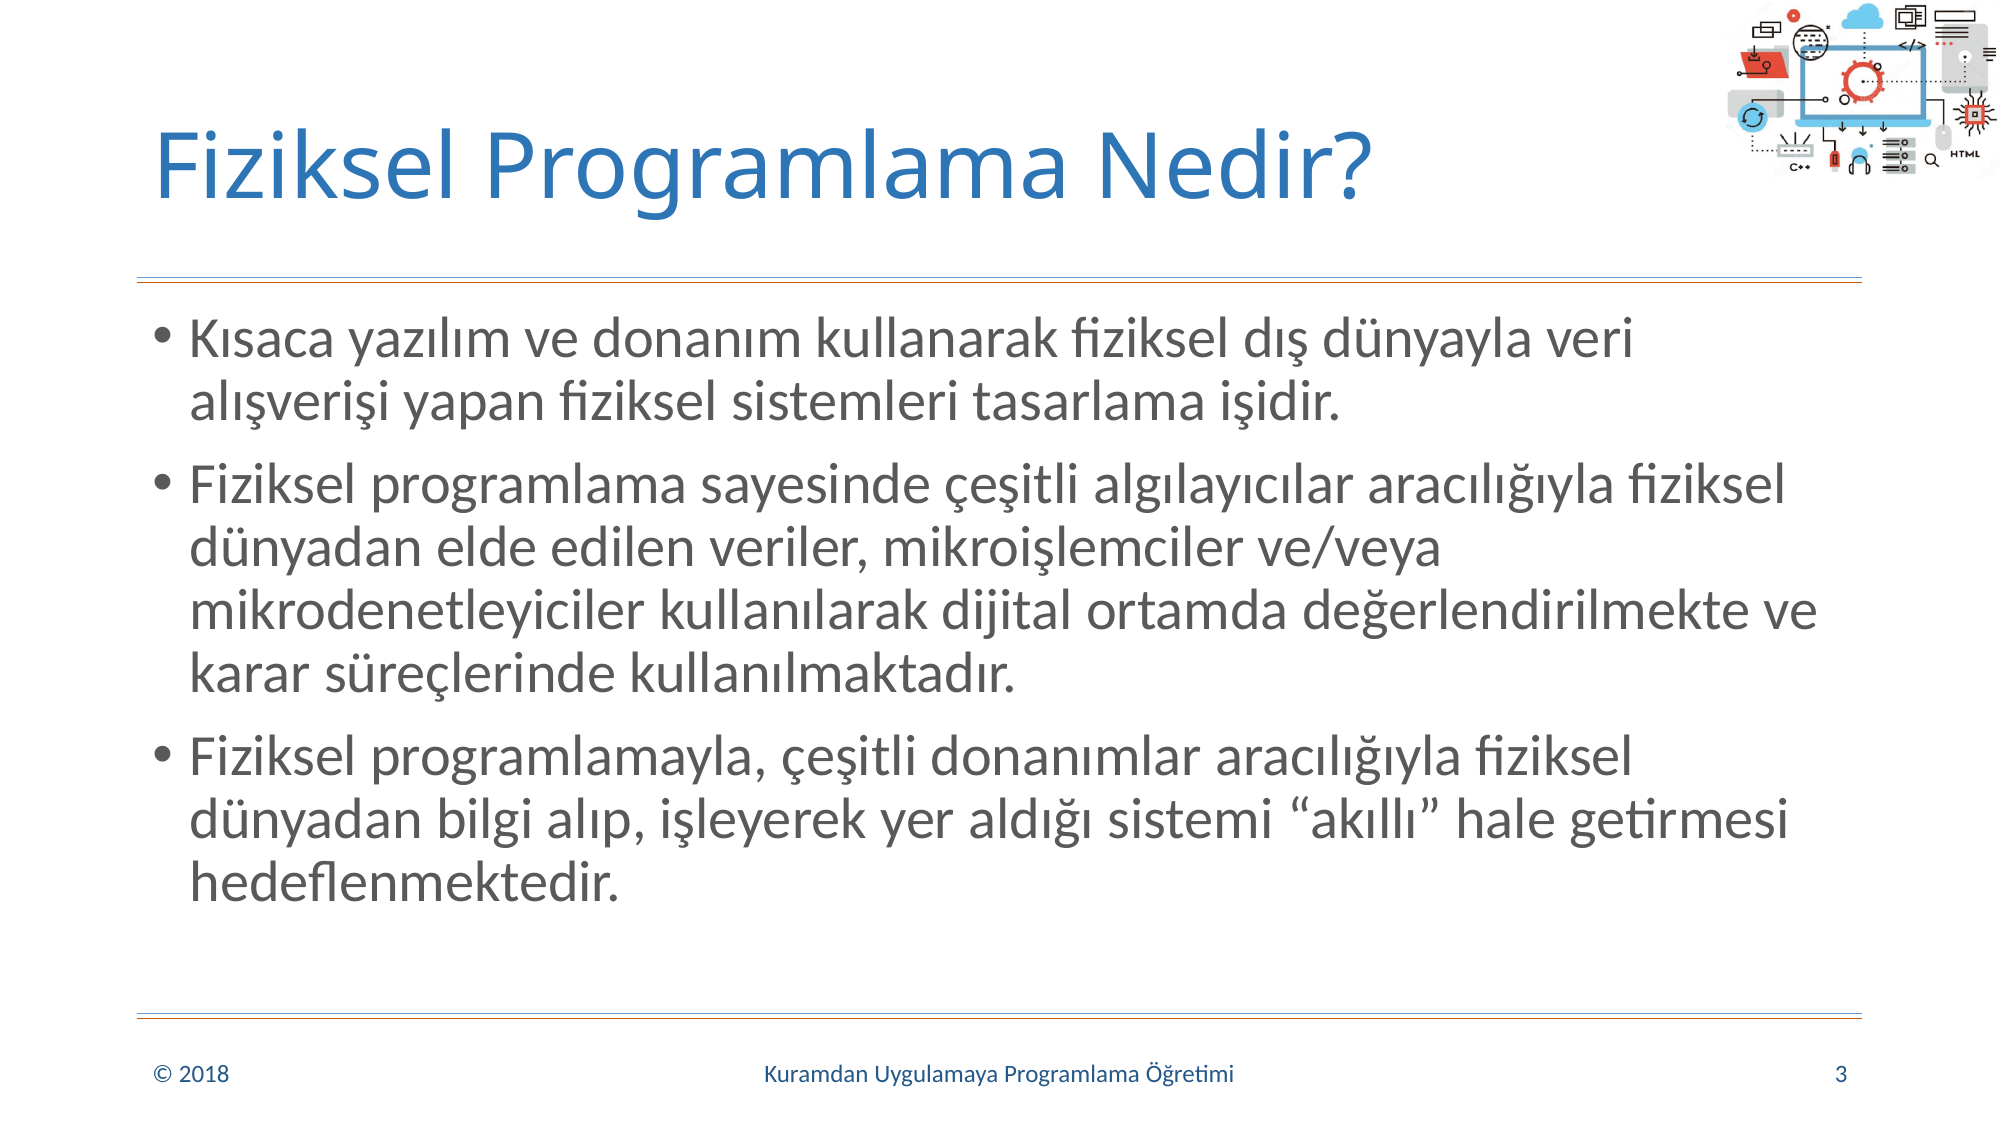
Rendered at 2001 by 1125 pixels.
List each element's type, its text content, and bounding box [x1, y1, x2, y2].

picture [1724, 1, 2001, 177]
slide_number 3 [1412, 1042, 1863, 1103]
list Kısaca yazılım ve donanım kullanarak fiziksel dış dünyayla veri alışverişi yapan fiziksel sistemleri tasarlama işidir. Fiziksel programlama sayesinde çeşitli algılayıcılar aracılığıyla fiziksel dünyadan elde edilen veriler, mikroişlemciler ve/veya mikrodenetleyiciler kullanılarak dijital ortamda değerlendirilmekte ve karar süreçlerinde kullanılmaktadır. Fiziksel programlamayla, çeşitli donanımlar aracılığıyla fiziksel dünyadan bilgi alıp, işleyerek yer aldığı sistemi “akıllı” hale getirmesi hedeflenmektedir. [137, 299, 1863, 1014]
footer Kuramdan Uygulamaya Programlama Öğretimi [662, 1042, 1338, 1103]
slide_number © 2018 [137, 1042, 588, 1103]
title Fiziksel Programlama Nedir? [137, 59, 1863, 278]
